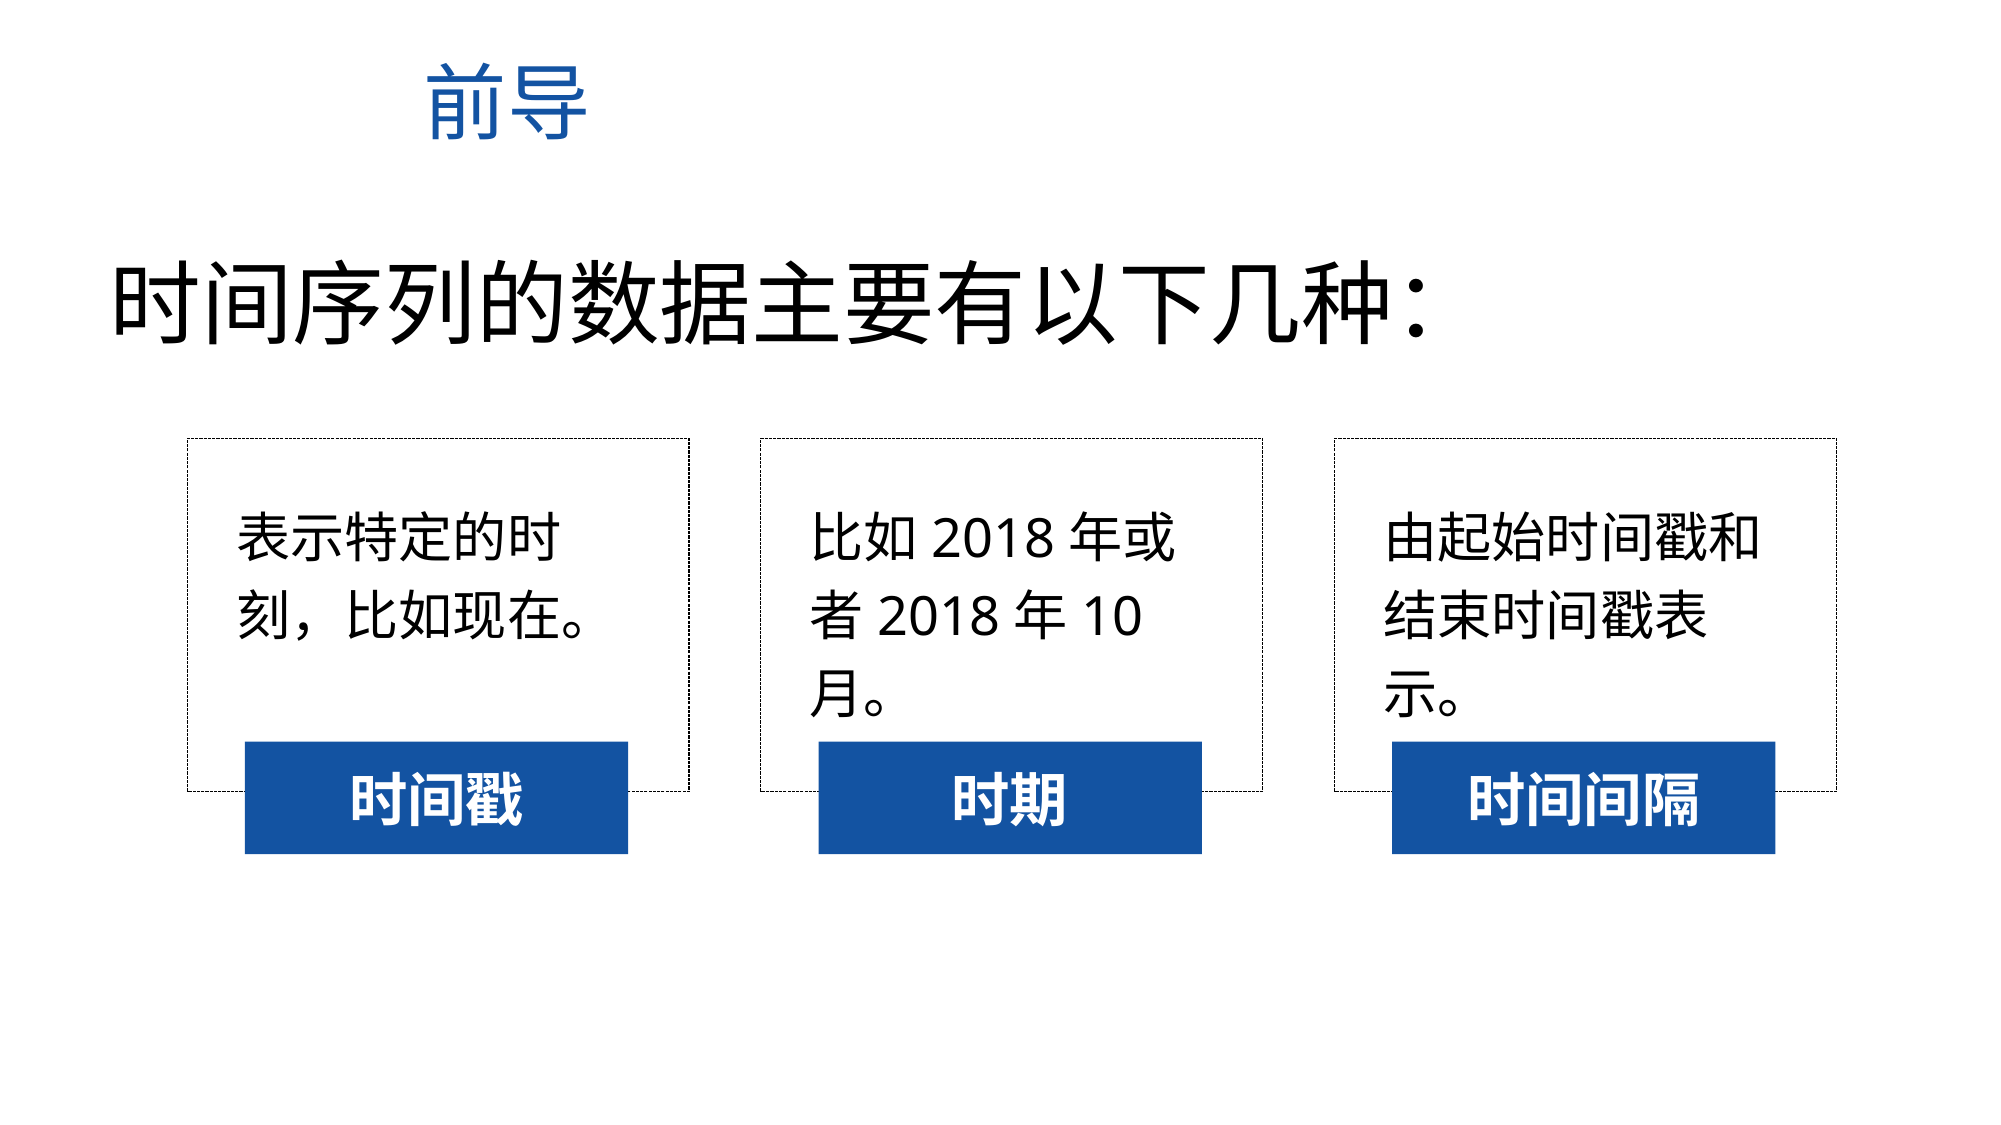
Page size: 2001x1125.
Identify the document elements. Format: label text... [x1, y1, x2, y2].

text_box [187, 438, 690, 855]
text_box 前导 [409, 43, 1494, 158]
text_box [760, 438, 1263, 855]
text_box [1334, 438, 1837, 855]
text_box 时间序列的数据主要有以下几种： [94, 216, 1898, 364]
